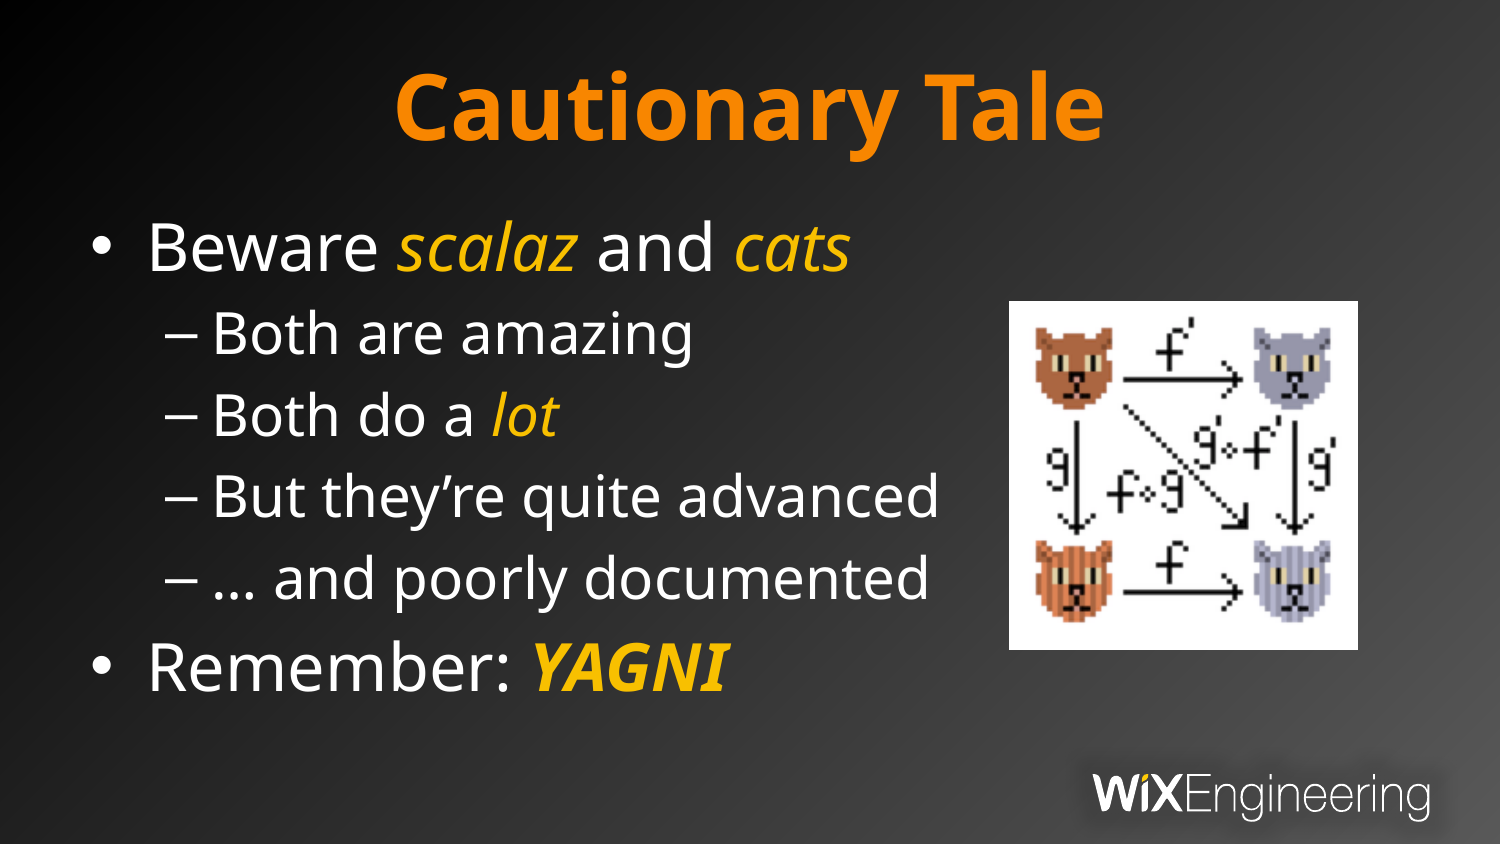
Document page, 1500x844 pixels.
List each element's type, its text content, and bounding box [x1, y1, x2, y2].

list Beware scalaz and cats Both are amazing Both do a lot But they’re quite advanced … and poorly documented Remember: YAGNI [75, 196, 1425, 754]
picture [1008, 301, 1358, 650]
title Cautionary Tale [75, 33, 1425, 175]
